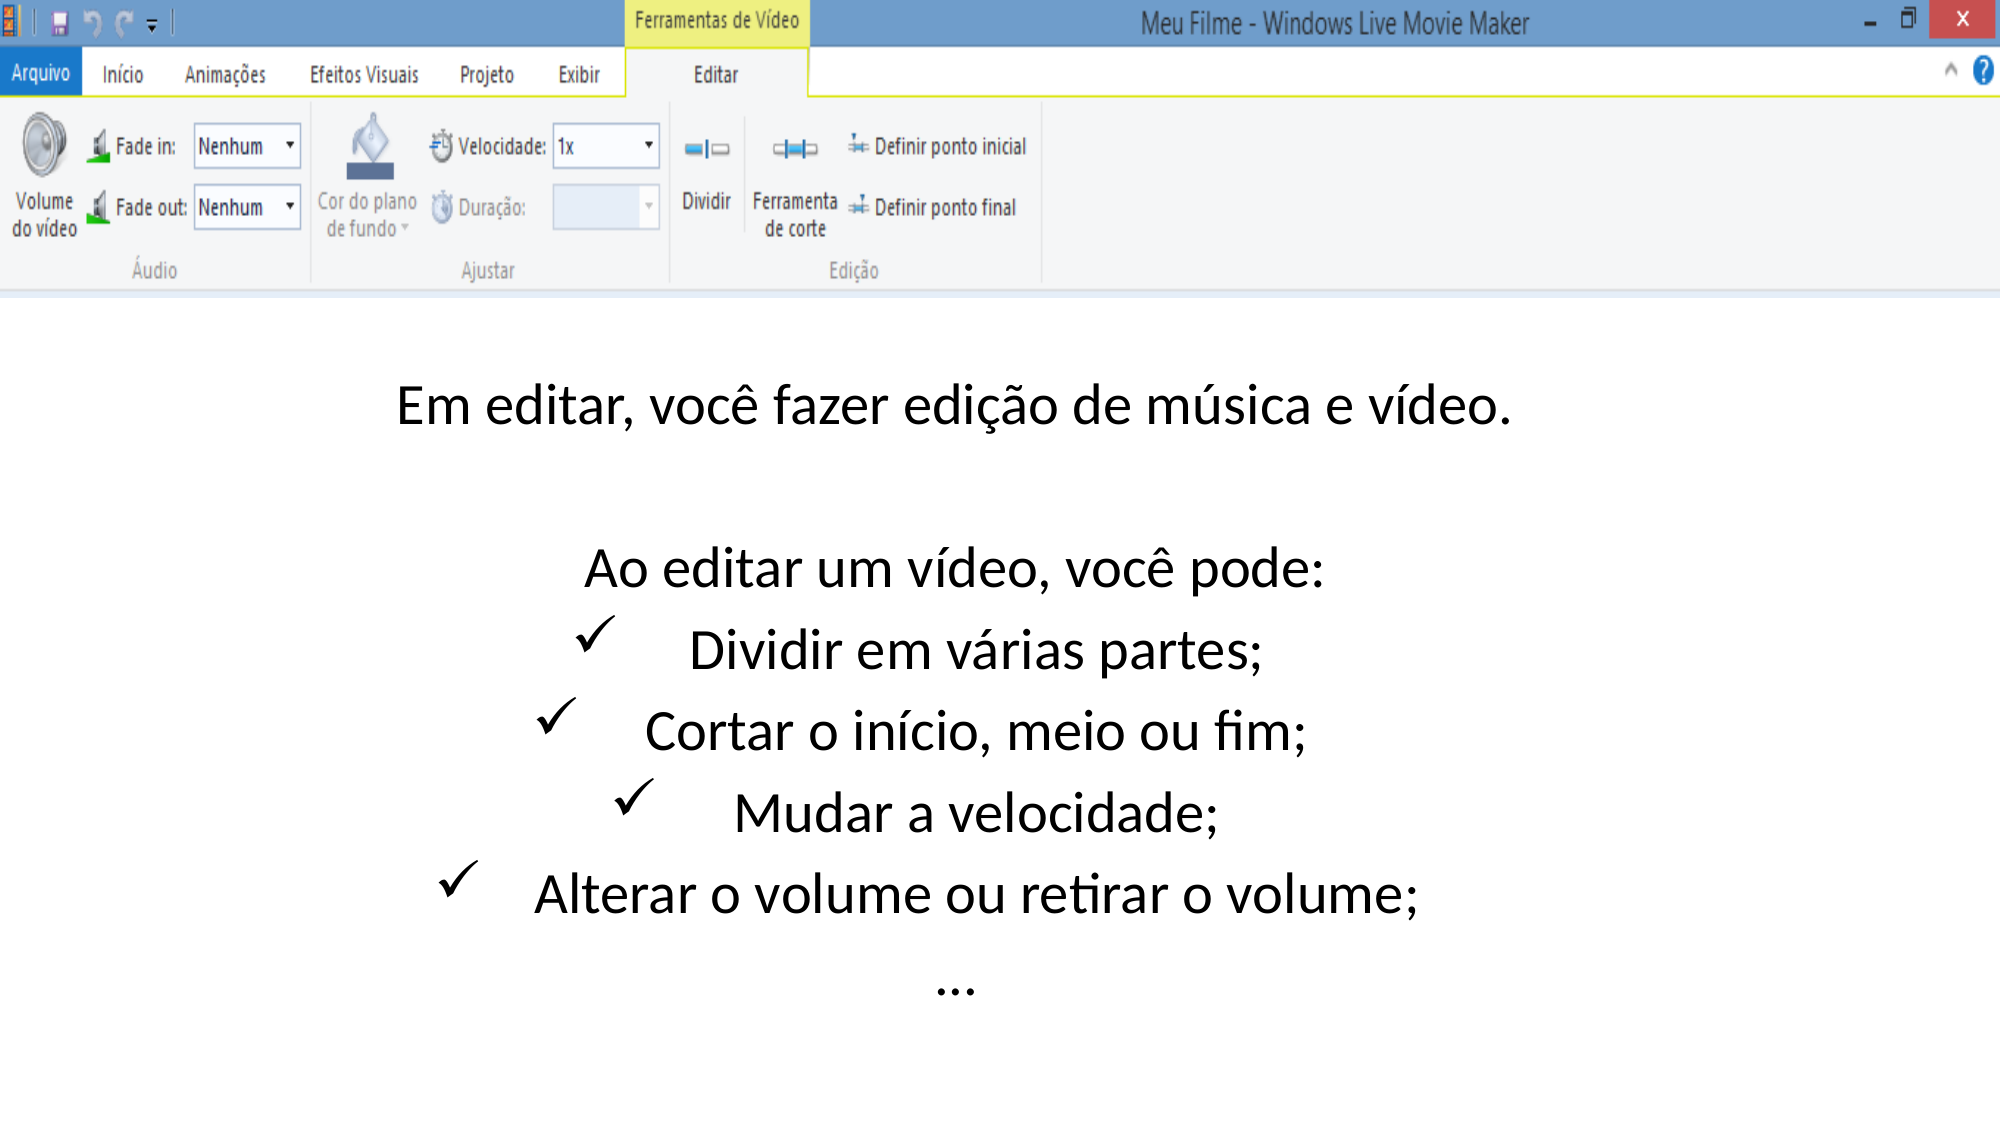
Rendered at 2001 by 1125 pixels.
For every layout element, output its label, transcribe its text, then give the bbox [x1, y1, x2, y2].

picture [0, 0, 2000, 298]
list Em editar, você fazer edição de música e vídeo. Ao editar um vídeo, você pode: Dividir em várias partes; Cortar o início, meio ou fim; Mudar a velocidade; Alterar o volume ou retirar o volume; ... [44, 366, 1869, 1024]
